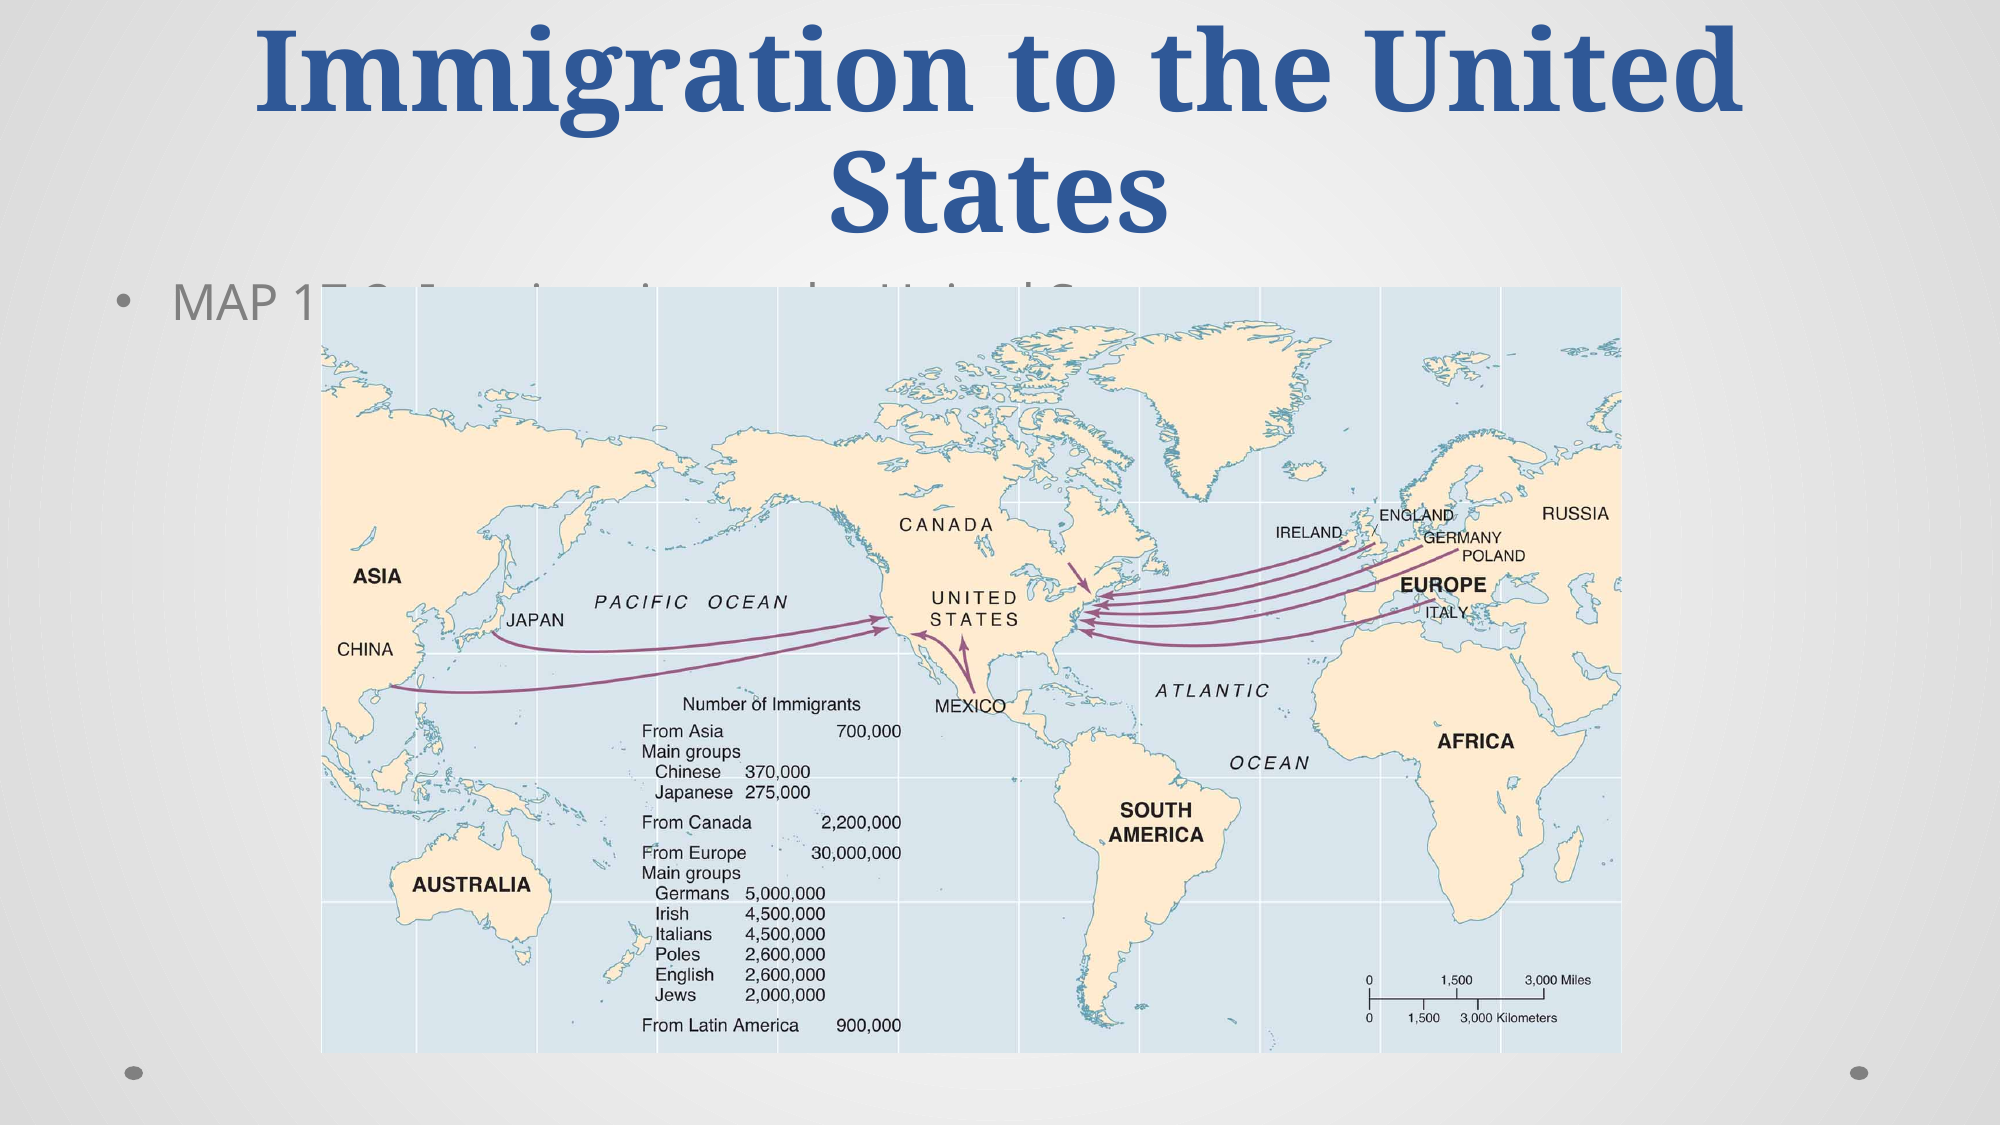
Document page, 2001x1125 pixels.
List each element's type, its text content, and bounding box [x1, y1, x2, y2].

title Immigration to the United States [99, 0, 1900, 262]
picture [321, 287, 1622, 1054]
list MAP 17-2, Immigration to the United States [99, 262, 1900, 1005]
